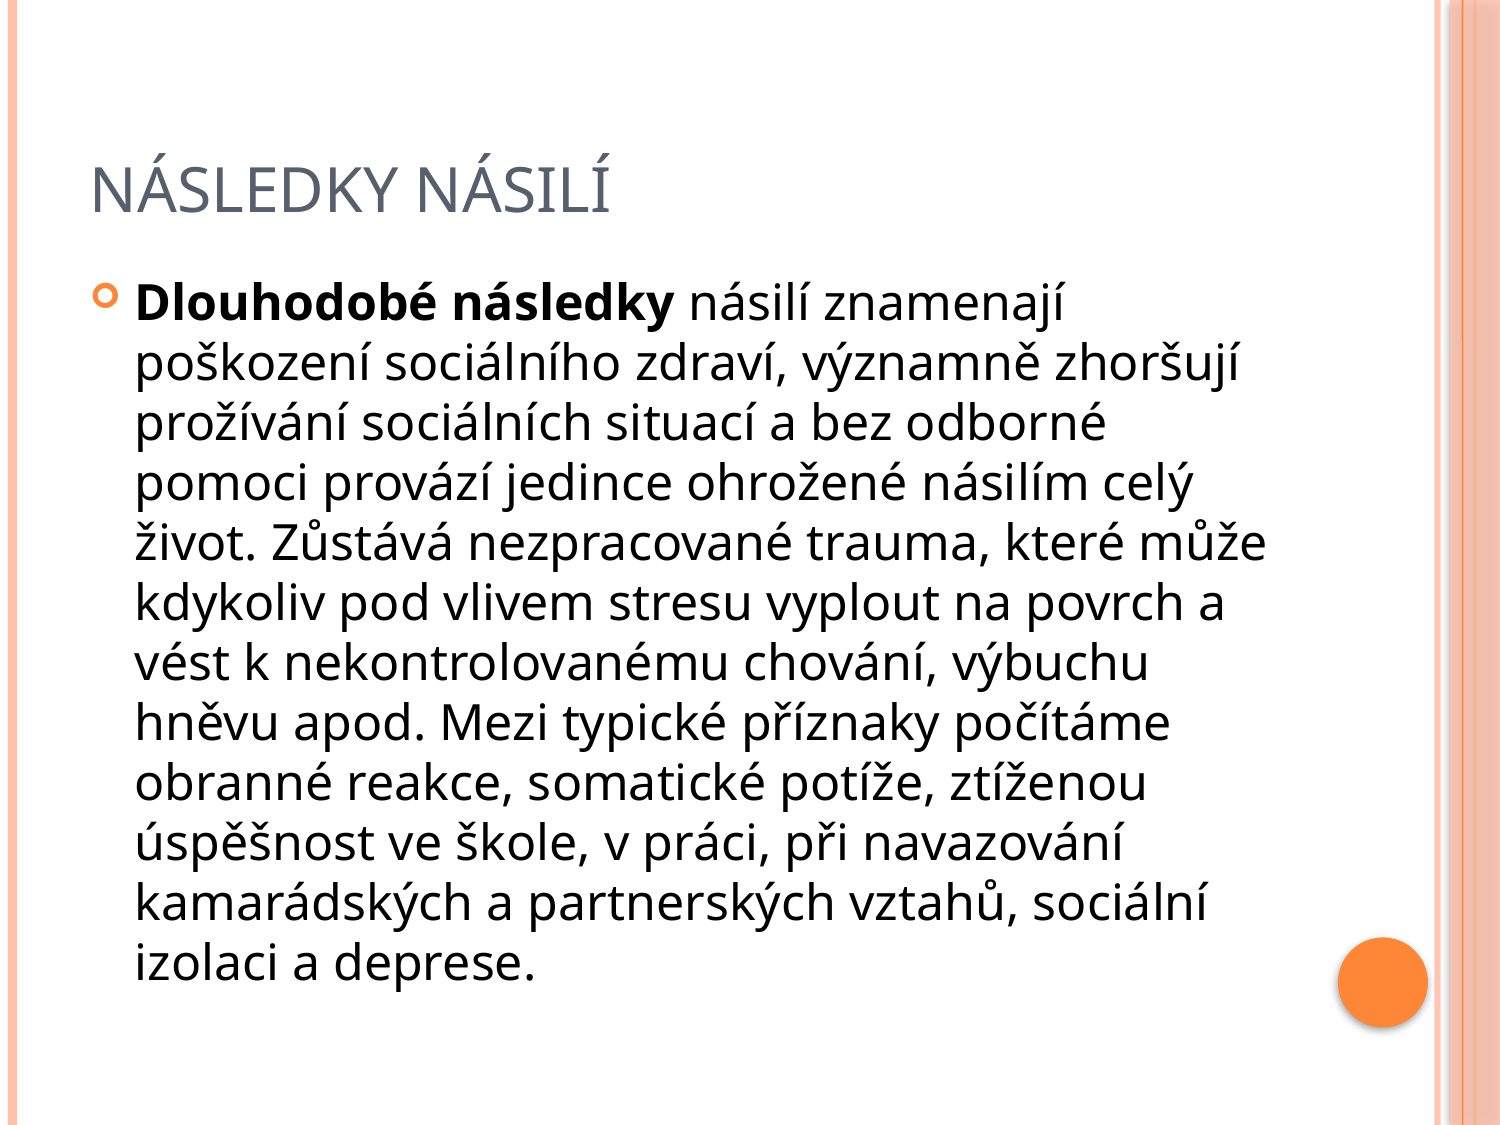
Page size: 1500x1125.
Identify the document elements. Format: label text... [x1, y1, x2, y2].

list Dlouhodobé následky násilí znamenají poškození sociálního zdraví, významně zhoršují prožívání sociálních situací a bez odborné pomoci provází jedince ohrožené násilím celý život. Zůstává nezpracované trauma, které může kdykoliv pod vlivem stresu vyplout na povrch a vést k nekontrolovanému chování, výbuchu hněvu apod. Mezi typické příznaky počítáme obranné reakce, somatické potíže, ztíženou úspěšnost ve škole, v práci, při navazování kamarádských a partnerských vztahů, sociální izolaci a deprese. [75, 262, 1300, 1062]
title Následky násilí [75, 45, 1300, 233]
